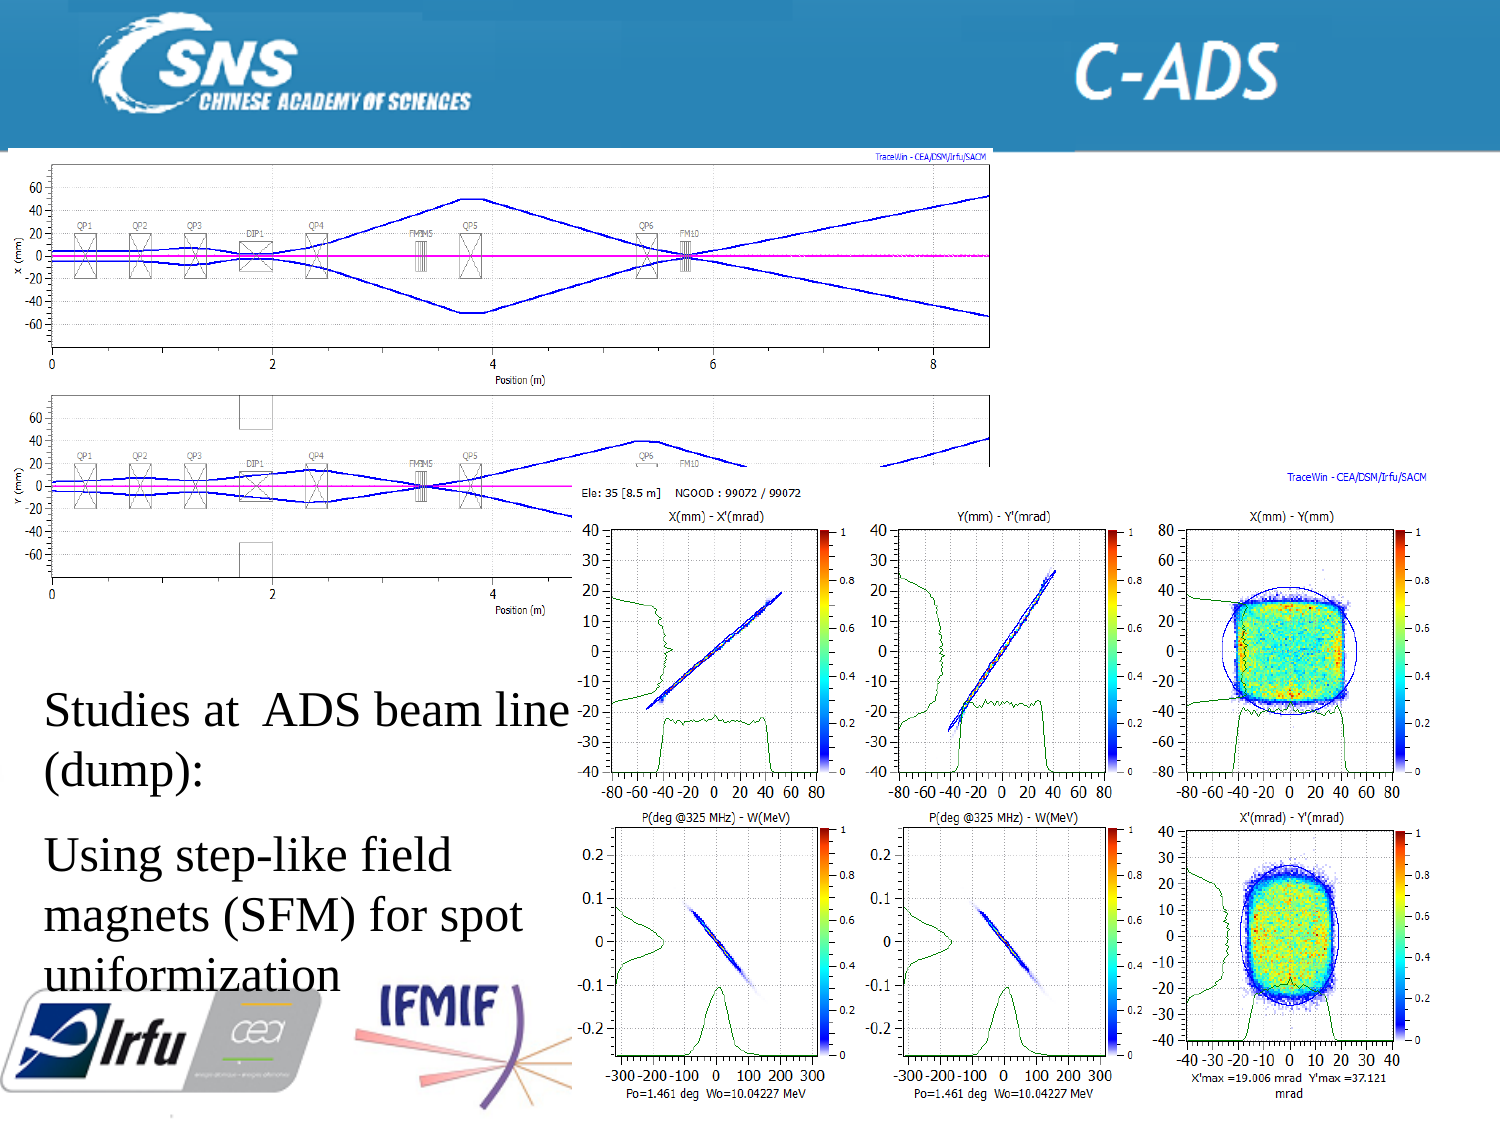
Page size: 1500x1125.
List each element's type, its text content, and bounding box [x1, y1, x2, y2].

text_box Studies at ADS beam line (dump): Using step-like field magnets (SFM) for spot uniformization [28, 668, 567, 1009]
picture [0, 0, 1500, 1125]
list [572, 467, 1436, 1107]
